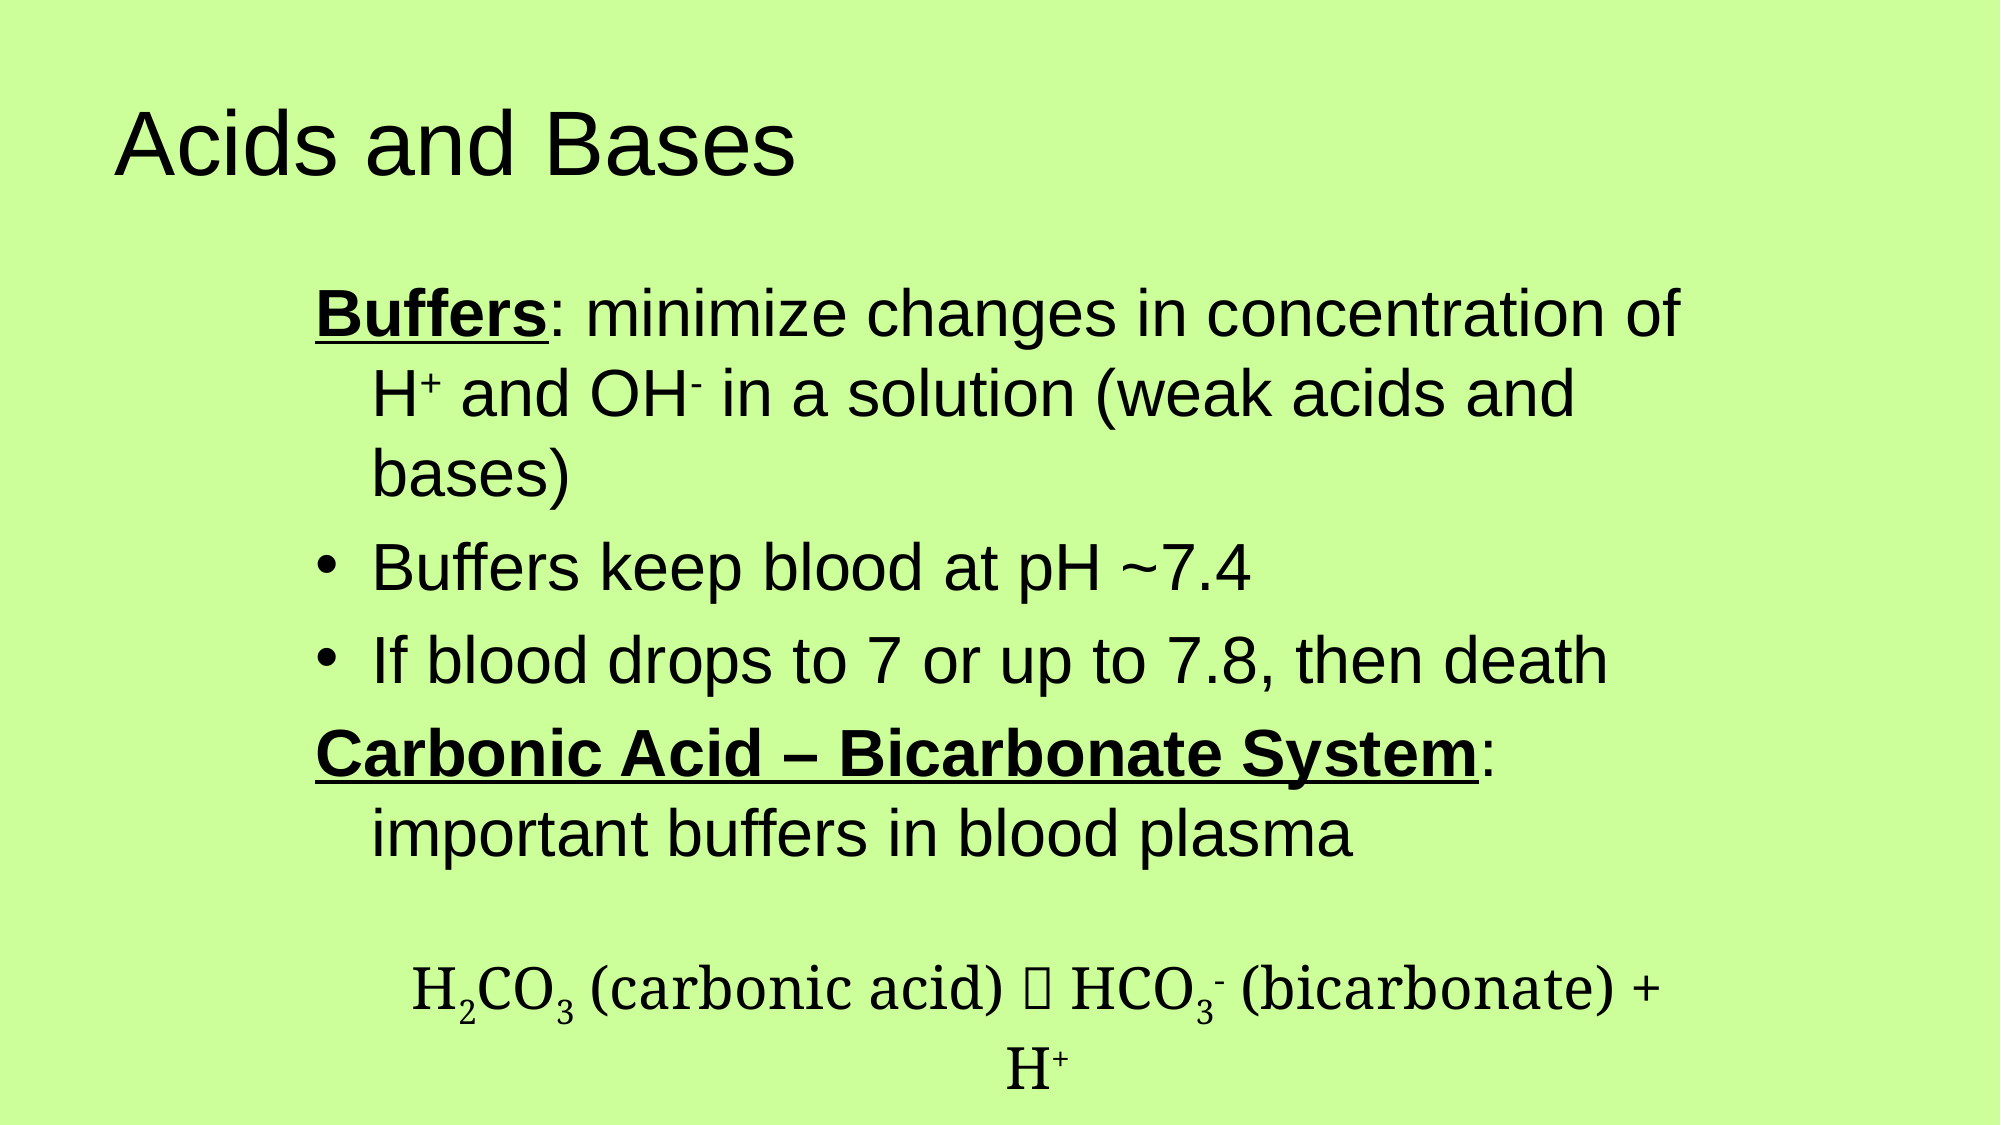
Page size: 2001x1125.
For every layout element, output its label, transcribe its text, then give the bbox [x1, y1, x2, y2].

title Acids and Bases [99, 45, 1900, 233]
list Buffers: minimize changes in concentration of H+ and OH- in a solution (weak acids and bases) Buffers keep blood at pH ~7.4 If blood drops to 7 or up to 7.8, then death Carbonic Acid – Bicarbonate System: important buffers in blood plasma H2CO3 (carbonic acid)  HCO3- (bicarbonate) + H+ [300, 262, 1713, 1005]
